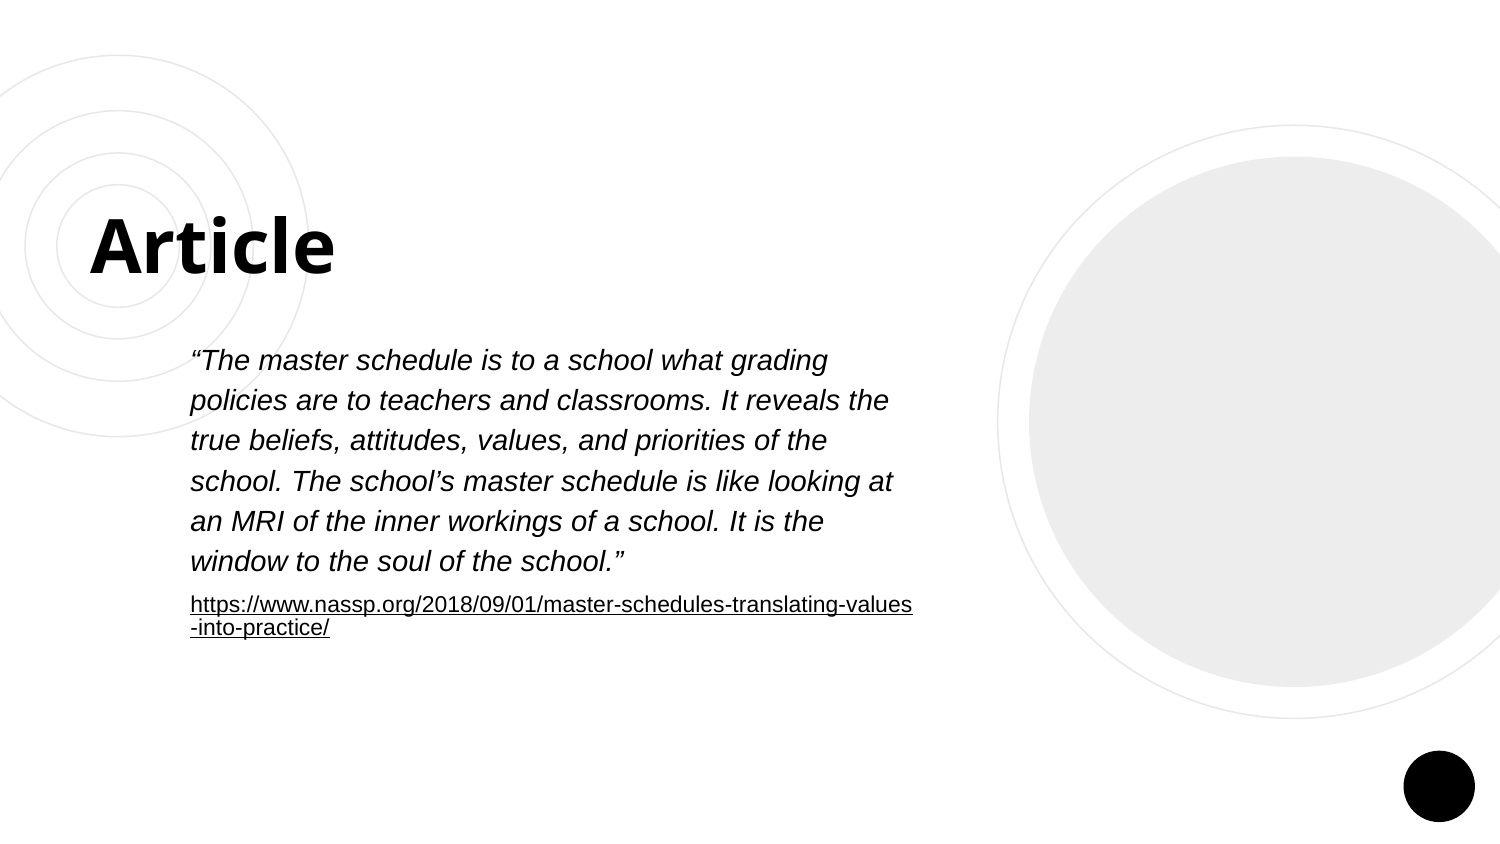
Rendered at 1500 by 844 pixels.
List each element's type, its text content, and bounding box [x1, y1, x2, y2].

title Article [75, 191, 932, 304]
list “The master schedule is to a school what grading policies are to teachers and classrooms. It reveals the true beliefs, attitudes, values, and priorities of the school. The school’s master schedule is like looking at an MRI of the inner workings of a school. It is the window to the soul of the school.” https://www.nassp.org/2018/09/01/master-schedules-translating-values-into-practice/ [175, 321, 932, 751]
